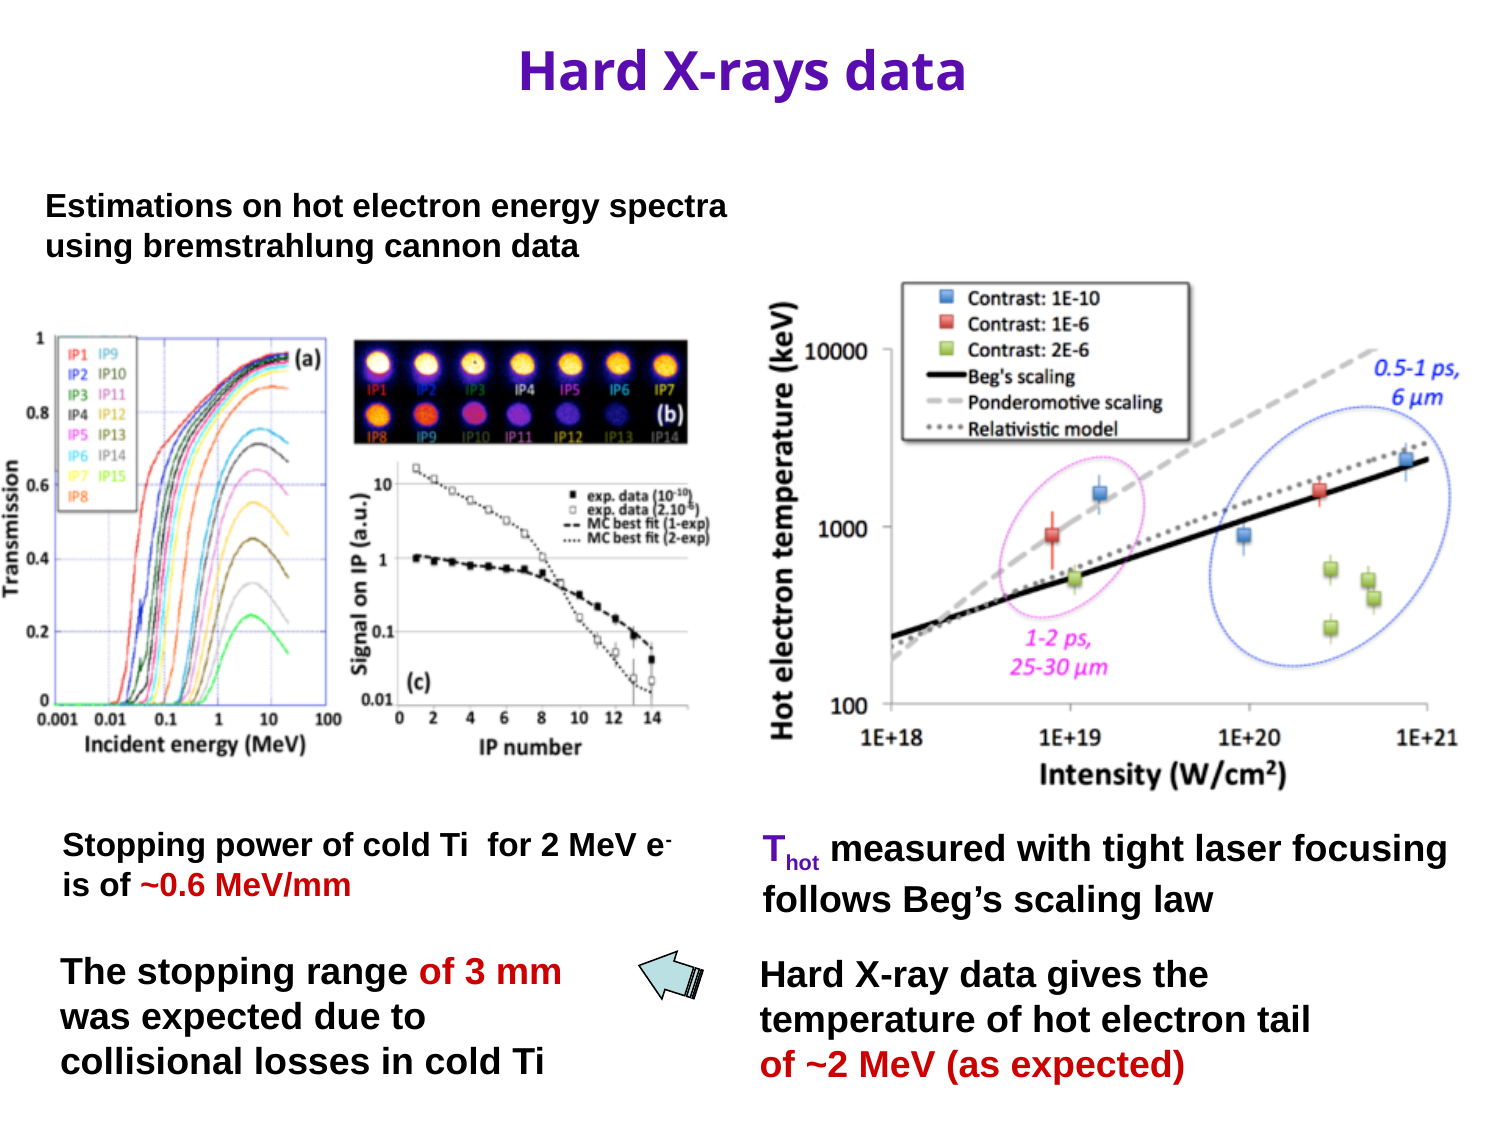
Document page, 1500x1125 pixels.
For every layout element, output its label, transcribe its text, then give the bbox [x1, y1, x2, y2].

text_box [638, 951, 704, 1000]
picture [0, 320, 716, 769]
text_box Estimations on hot electron energy spectra using bremstrahlung cannon data [30, 176, 743, 272]
text_box Thot measured with tight laser focusing follows Beg’s scaling law [747, 816, 1465, 928]
text_box The stopping range of 3 mm was expected due to collisional losses in cold Ti [45, 939, 578, 1089]
text_box Hard X-rays data [0, 0, 1500, 138]
text_box Stopping power of cold Ti for 2 MeV e- is of ~0.6 MeV/mm [47, 815, 687, 911]
text_box Hard X-ray data gives the temperature of hot electron tail of ~2 MeV (as expected) [744, 942, 1410, 1093]
picture [753, 260, 1480, 804]
